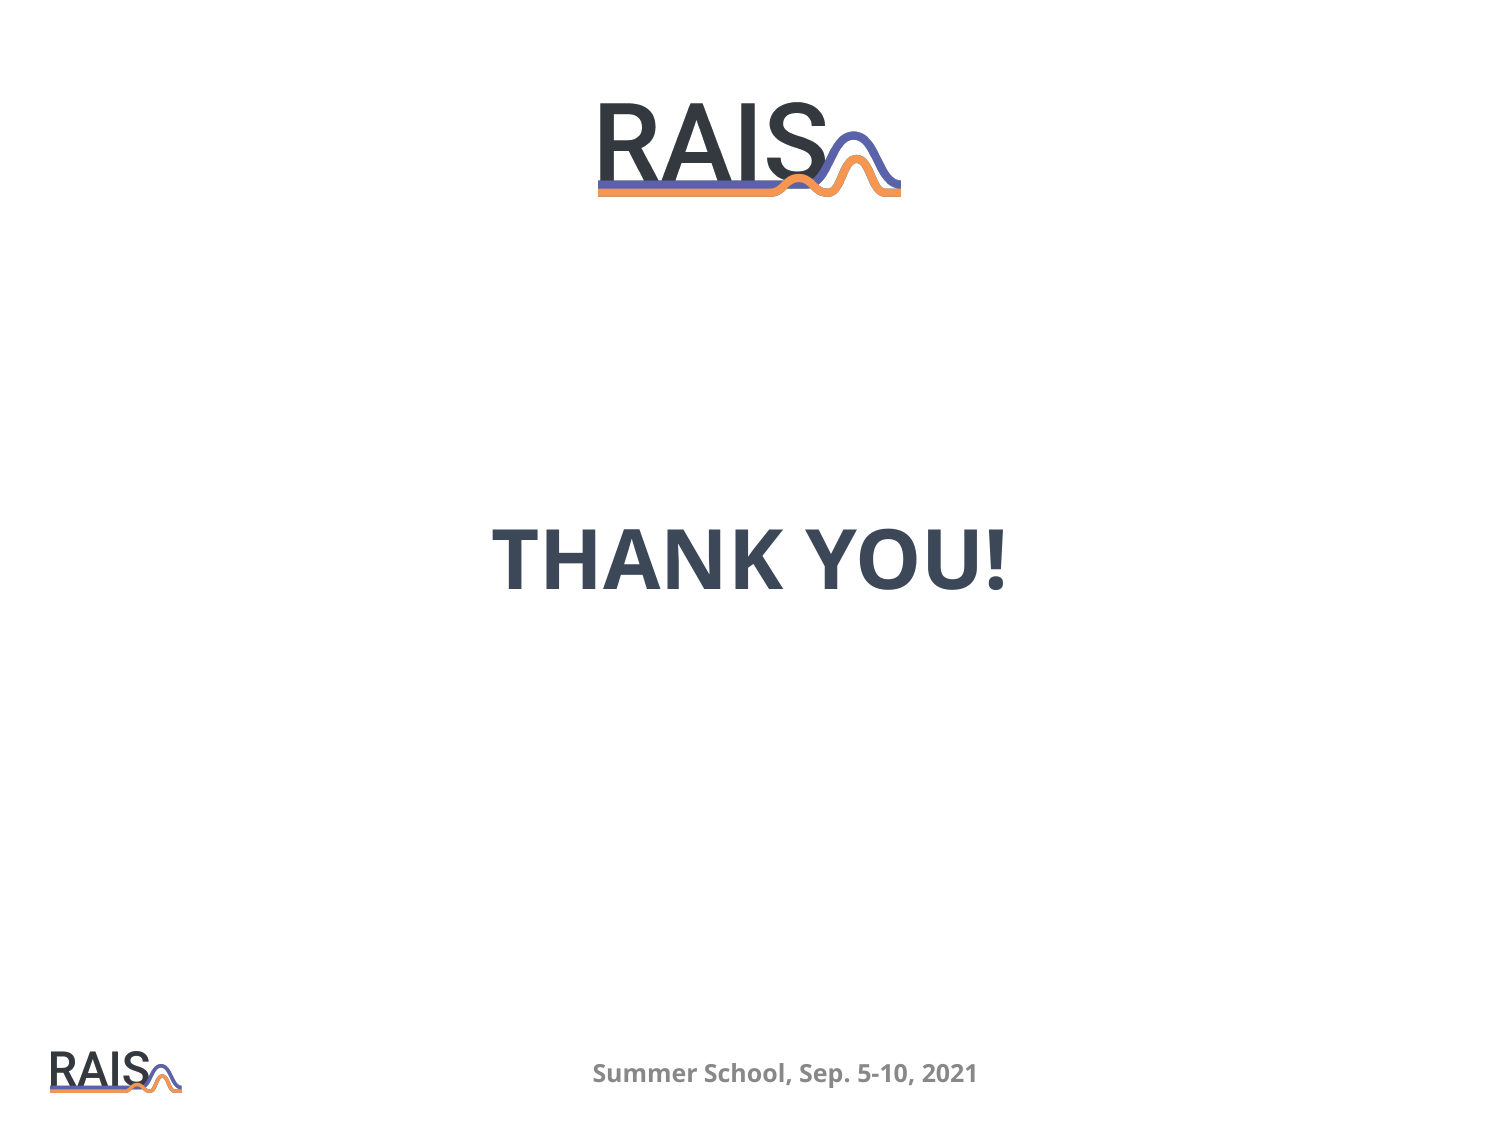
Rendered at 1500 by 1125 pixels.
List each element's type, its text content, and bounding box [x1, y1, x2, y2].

picture [598, 102, 902, 197]
picture [50, 1051, 182, 1093]
text_box THANK YOU! [0, 474, 1500, 651]
text_box Summer School, Sep. 5-10, 2021 [189, 1042, 1382, 1102]
